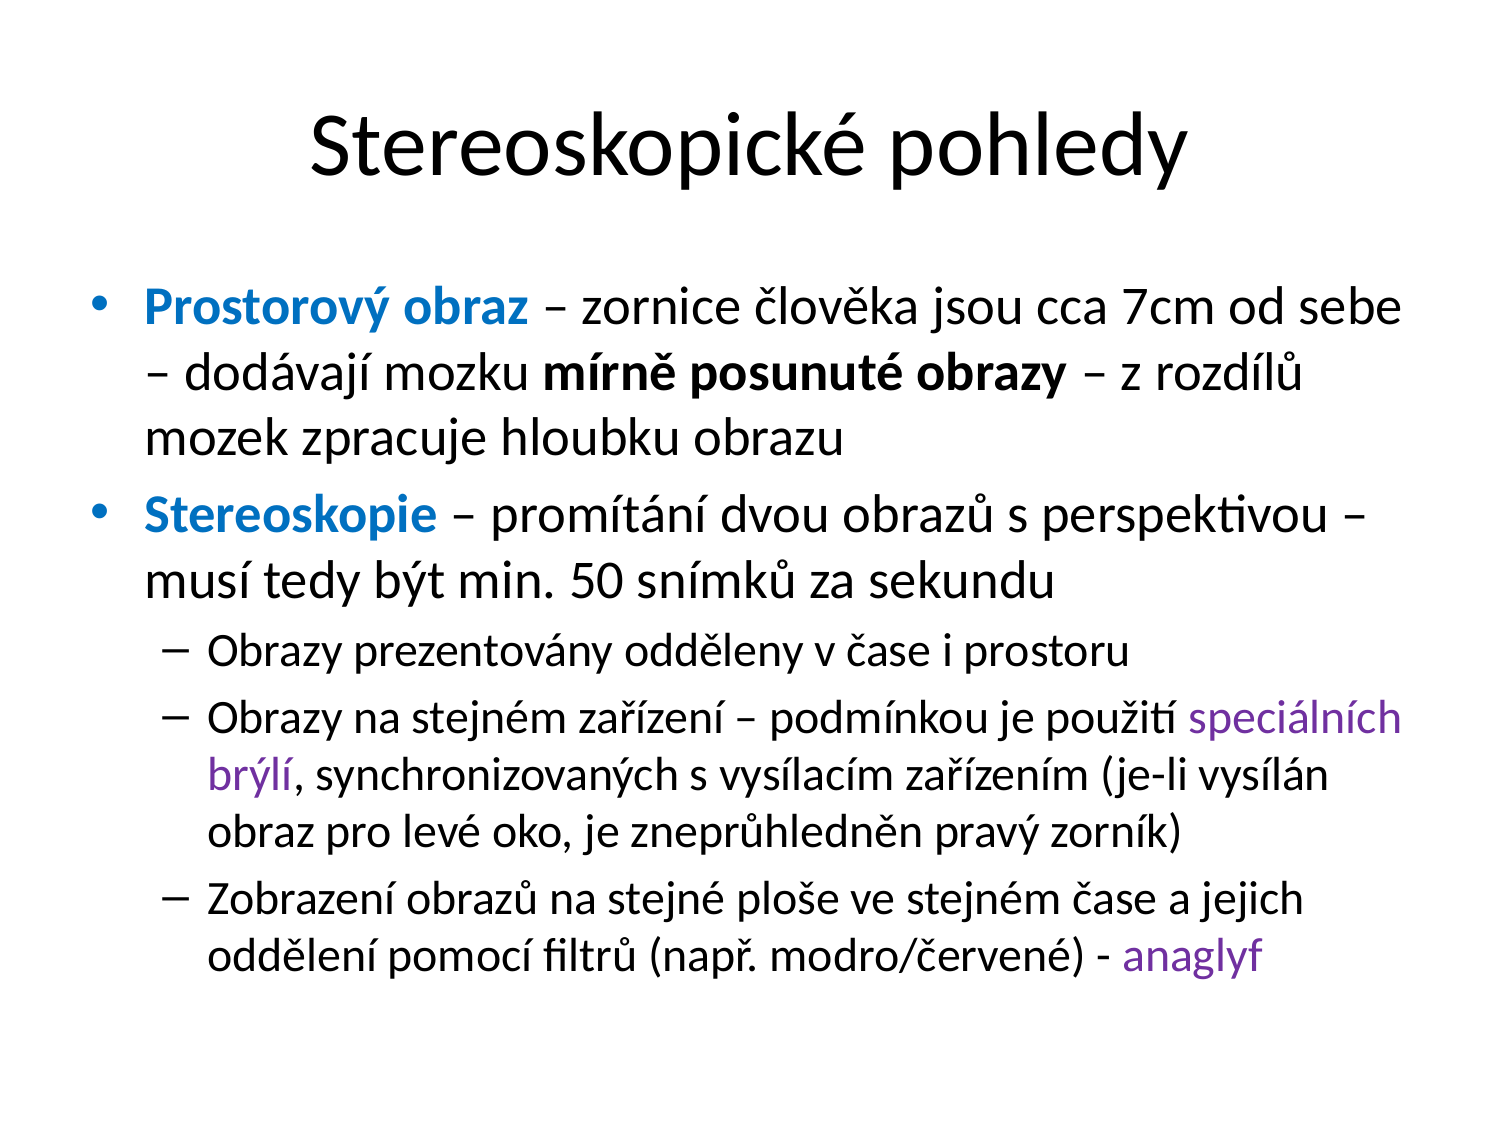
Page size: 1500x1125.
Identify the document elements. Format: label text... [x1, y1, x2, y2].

list Prostorový obraz – zornice člověka jsou cca 7cm od sebe – dodávají mozku mírně posunuté obrazy – z rozdílů mozek zpracuje hloubku obrazu Stereoskopie – promítání dvou obrazů s perspektivou – musí tedy být min. 50 snímků za sekundu Obrazy prezentovány odděleny v čase i prostoru Obrazy na stejném zařízení – podmínkou je použití speciálních brýlí, synchronizovaných s vysílacím zařízením (je-li vysílán obraz pro levé oko, je zneprůhledněn pravý zorník) Zobrazení obrazů na stejné ploše ve stejném čase a jejich oddělení pomocí filtrů (např. modro/červené) - anaglyf [75, 262, 1425, 1005]
title Stereoskopické pohledy [75, 45, 1425, 233]
